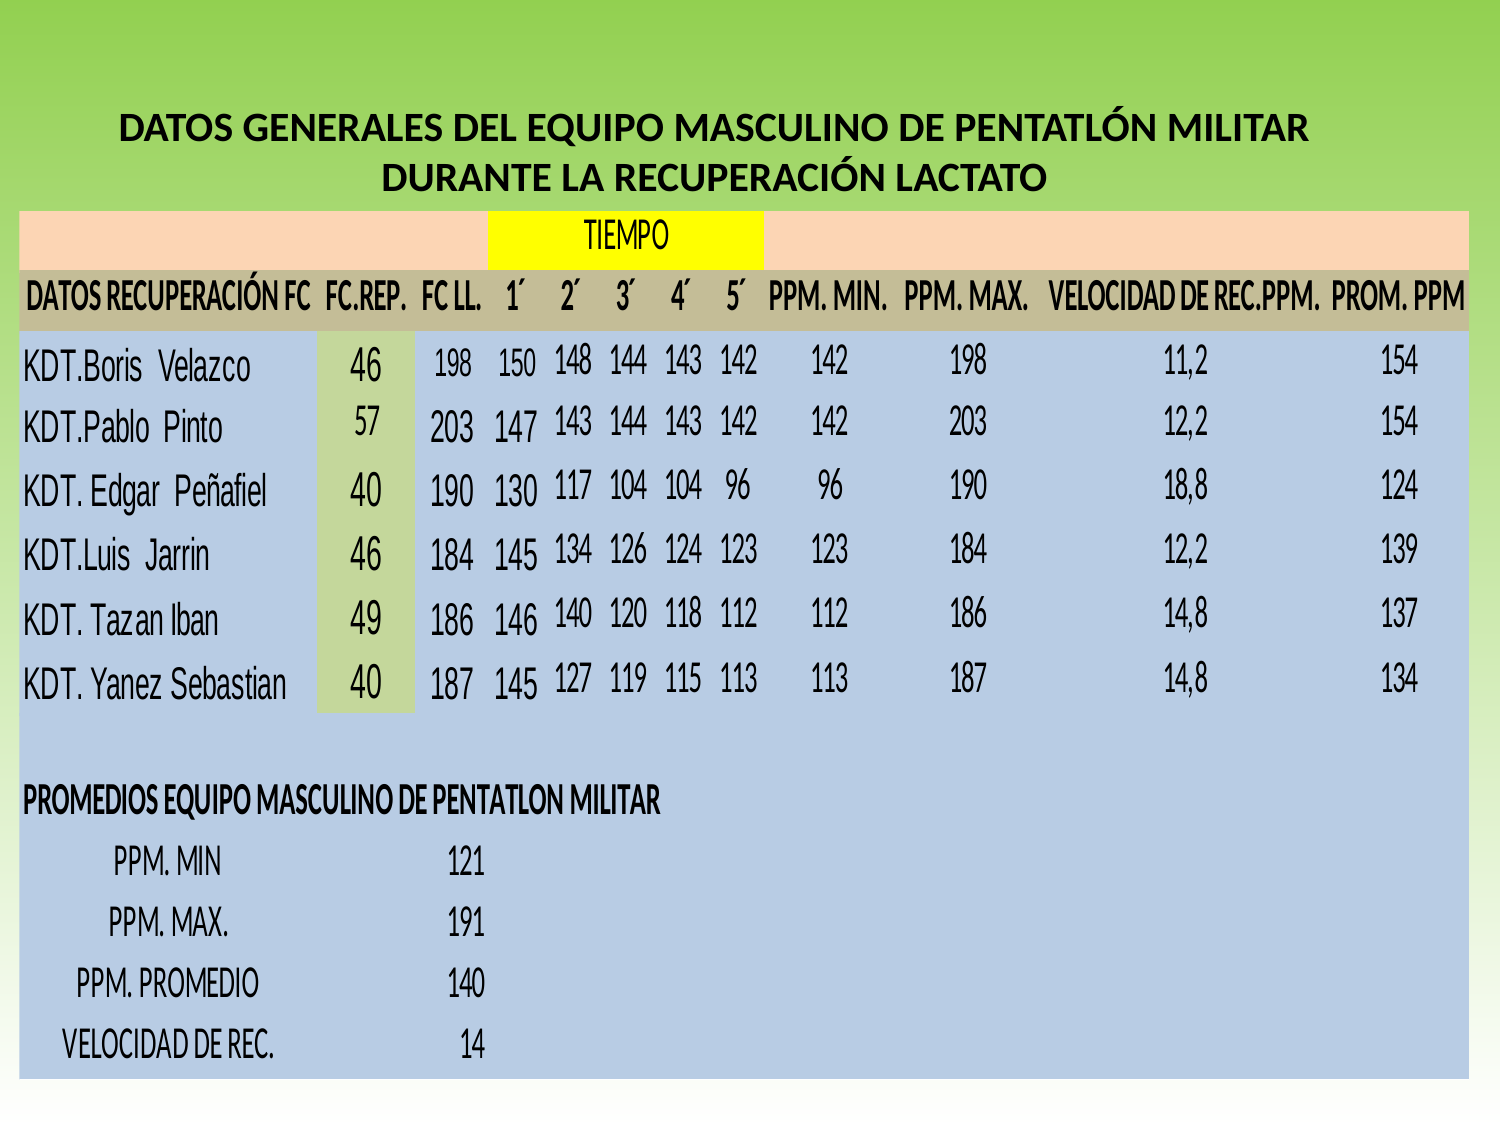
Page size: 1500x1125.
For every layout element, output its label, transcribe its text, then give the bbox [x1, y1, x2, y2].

text_box DATOS GENERALES DEL EQUIPO MASCULINO DE PENTATLÓN MILITAR DURANTE LA RECUPERACIÓN LACTATO [64, 92, 1365, 207]
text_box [17, 208, 1471, 1083]
